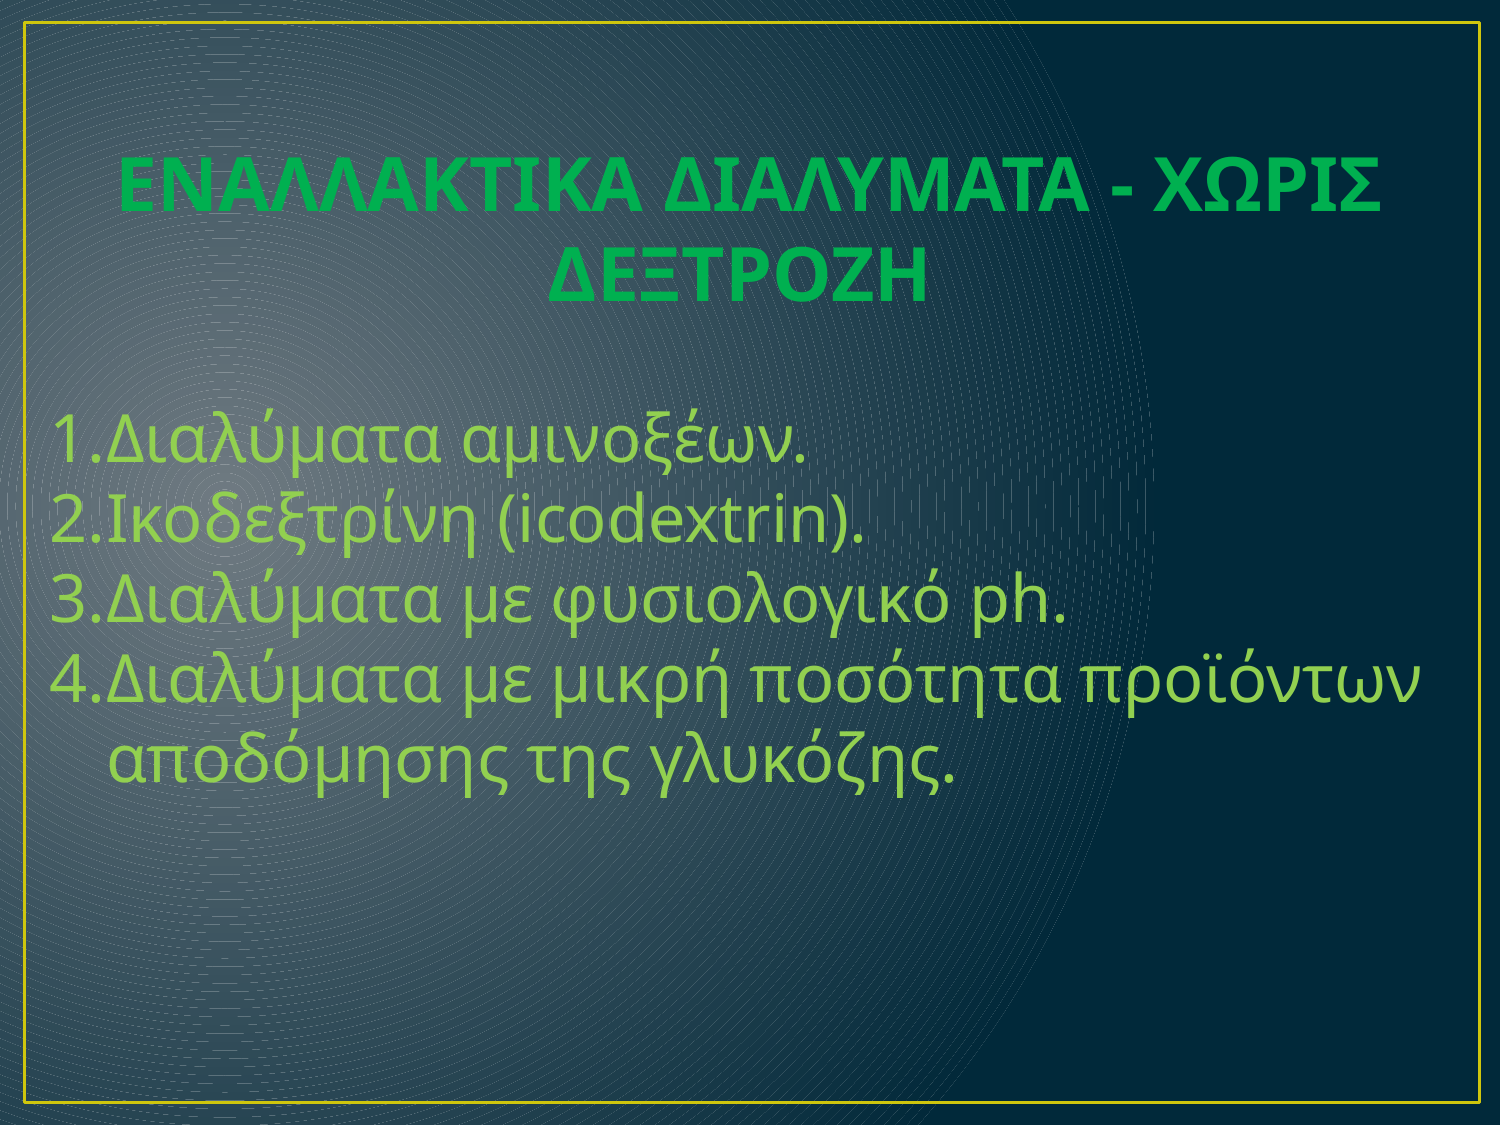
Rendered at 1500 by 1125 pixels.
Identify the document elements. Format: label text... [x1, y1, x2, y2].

text_box ΕΝΑΛΛΑΚΤΙΚΑ ΔΙΑΛΥΜΑΤΑ - ΧΩΡΙΣ ΔΕΞΤΡΟΖΗ Διαλύματα αμινοξέων. Ικοδεξτρίνη (icodextrin). Διαλύματα με φυσιολογικό ph. Διαλύματα με μικρή ποσότητα προϊόντων αποδόμησης της γλυκόζης. [35, 128, 1465, 804]
